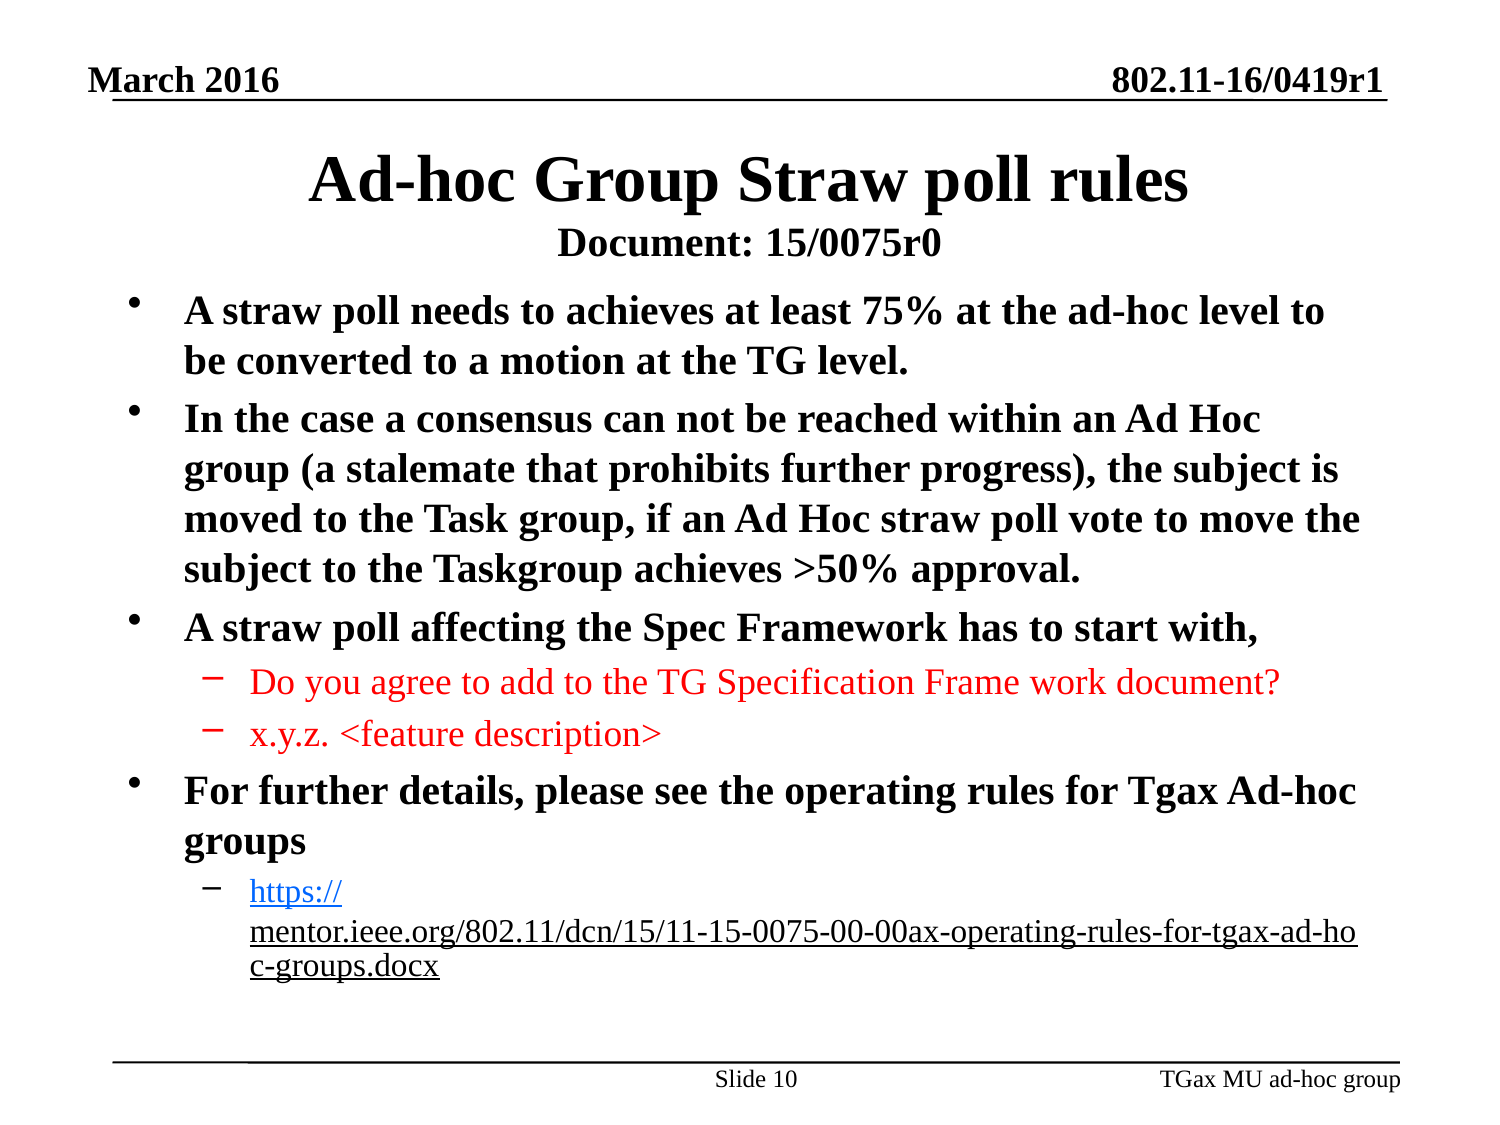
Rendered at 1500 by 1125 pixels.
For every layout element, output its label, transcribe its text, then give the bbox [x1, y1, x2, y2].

list A straw poll needs to achieves at least 75% at the ad-hoc level to be converted to a motion at the TG level. In the case a consensus can not be reached within an Ad Hoc group (a stalemate that prohibits further progress), the subject is moved to the Task group, if an Ad Hoc straw poll vote to move the subject to the Taskgroup achieves >50% approval. A straw poll affecting the Spec Framework has to start with, Do you agree to add to the TG Specification Frame work document? x.y.z. <feature description> For further details, please see the operating rules for Tgax Ad-hoc groups https://mentor.ieee.org/802.11/dcn/15/11-15-0075-00-00ax-operating-rules-for-tgax-ad-hoc-groups.docx [112, 288, 1388, 1000]
title Ad-hoc Group Straw poll rules Document: 15/0075r0 [112, 112, 1388, 288]
slide_number Slide 10 [712, 1062, 800, 1093]
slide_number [87, 54, 350, 100]
footer TGax MU ad-hoc group [1156, 1062, 1402, 1093]
